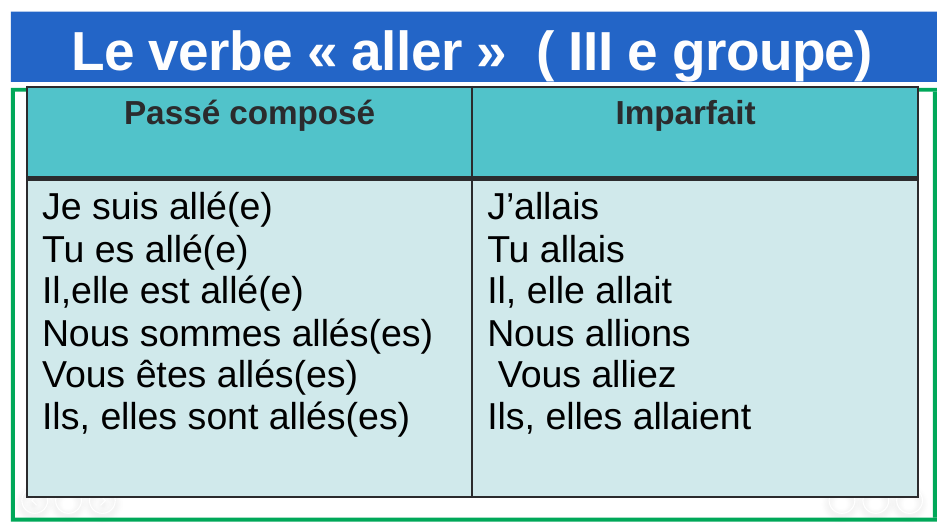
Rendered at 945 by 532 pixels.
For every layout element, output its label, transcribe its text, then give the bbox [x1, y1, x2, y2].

table_cell Je suis allé(e) Tu es allé(e) Il,elle est allé(e) Nous sommes allés(es) Vous êtes allés(es) Ils, elles sont allés(es) [28, 181, 471, 496]
title Le verbe « aller » ( III e groupe) [70, 21, 874, 85]
table_cell J’allais Tu allais Il, elle allait Nous allions Vous alliez Ils, elles allaient [473, 181, 917, 496]
table_header Imparfait [473, 88, 917, 176]
table_header Passé composé [28, 88, 471, 176]
